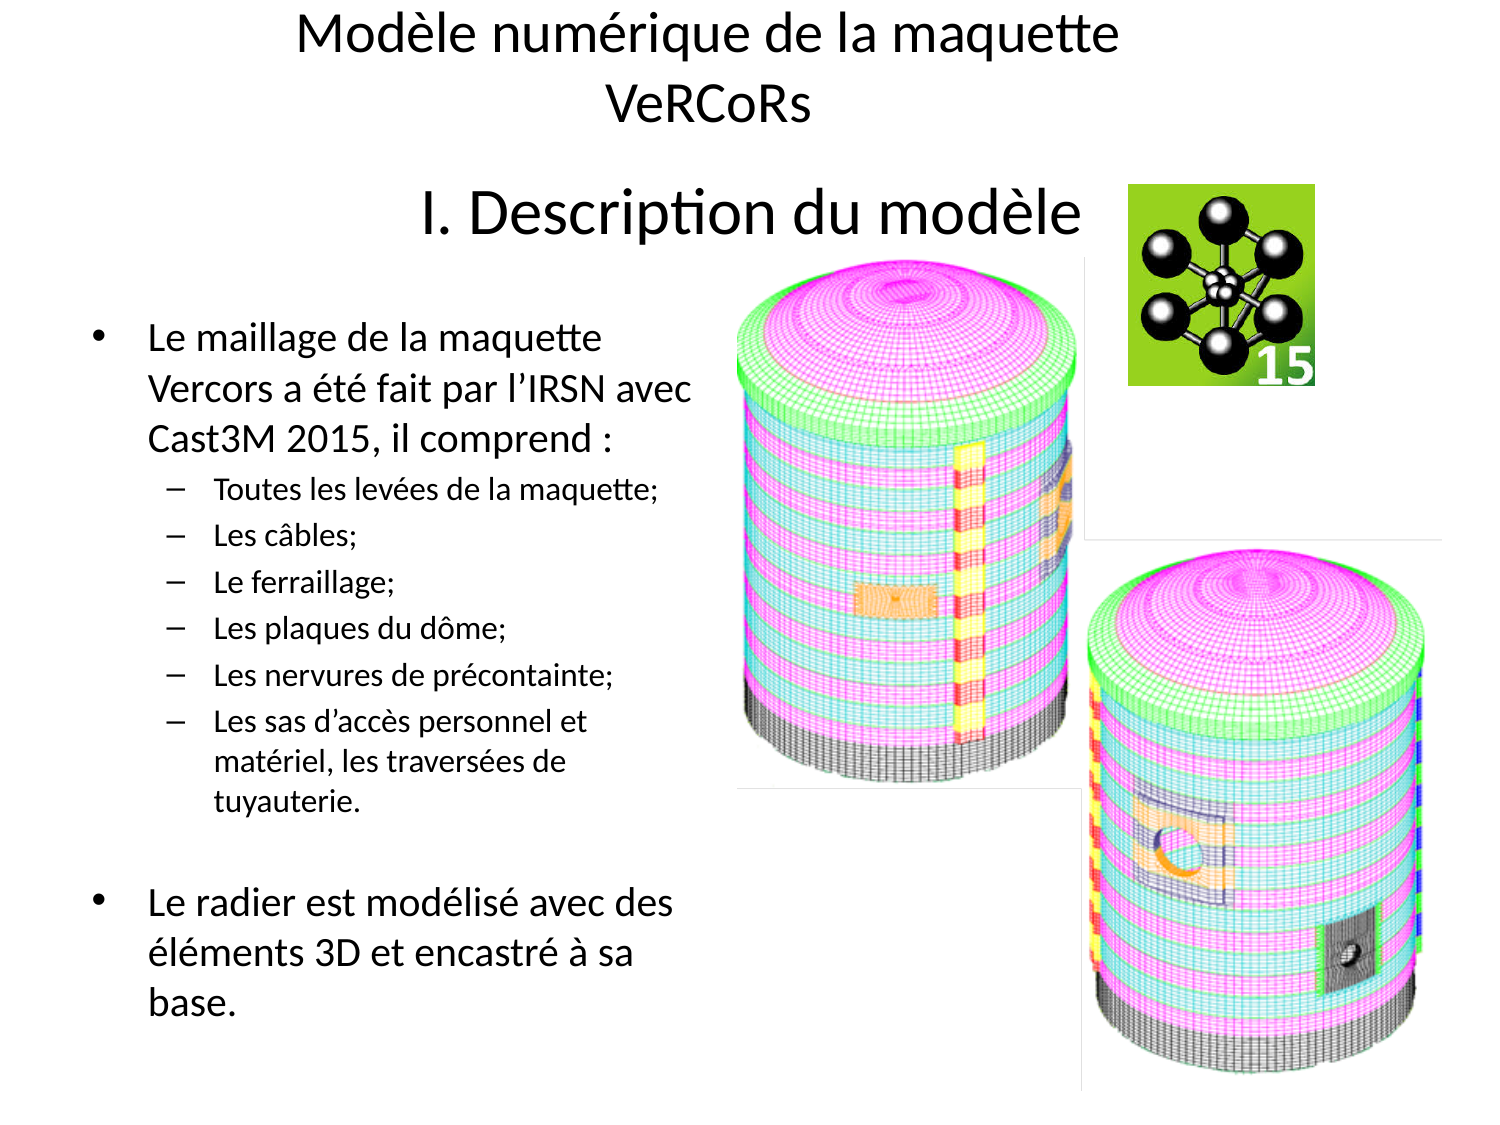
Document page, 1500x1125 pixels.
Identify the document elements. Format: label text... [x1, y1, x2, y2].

title Modèle numérique de la maquette VeRCoRs [218, 0, 1199, 128]
picture [737, 184, 1442, 1091]
list I. Description du modèle [76, 160, 1427, 1024]
text_box Le maillage de la maquette Vercors a été fait par l’IRSN avec Cast3M 2015, il comprend : Toutes les levées de la maquette; Les câbles; Le ferraillage; Les plaques du dôme; Les nervures de précontainte; Les sas d’accès personnel et matériel, les traversées de tuyauterie. Le radier est modélisé avec des éléments 3D et encastré à sa base. [76, 302, 715, 1094]
